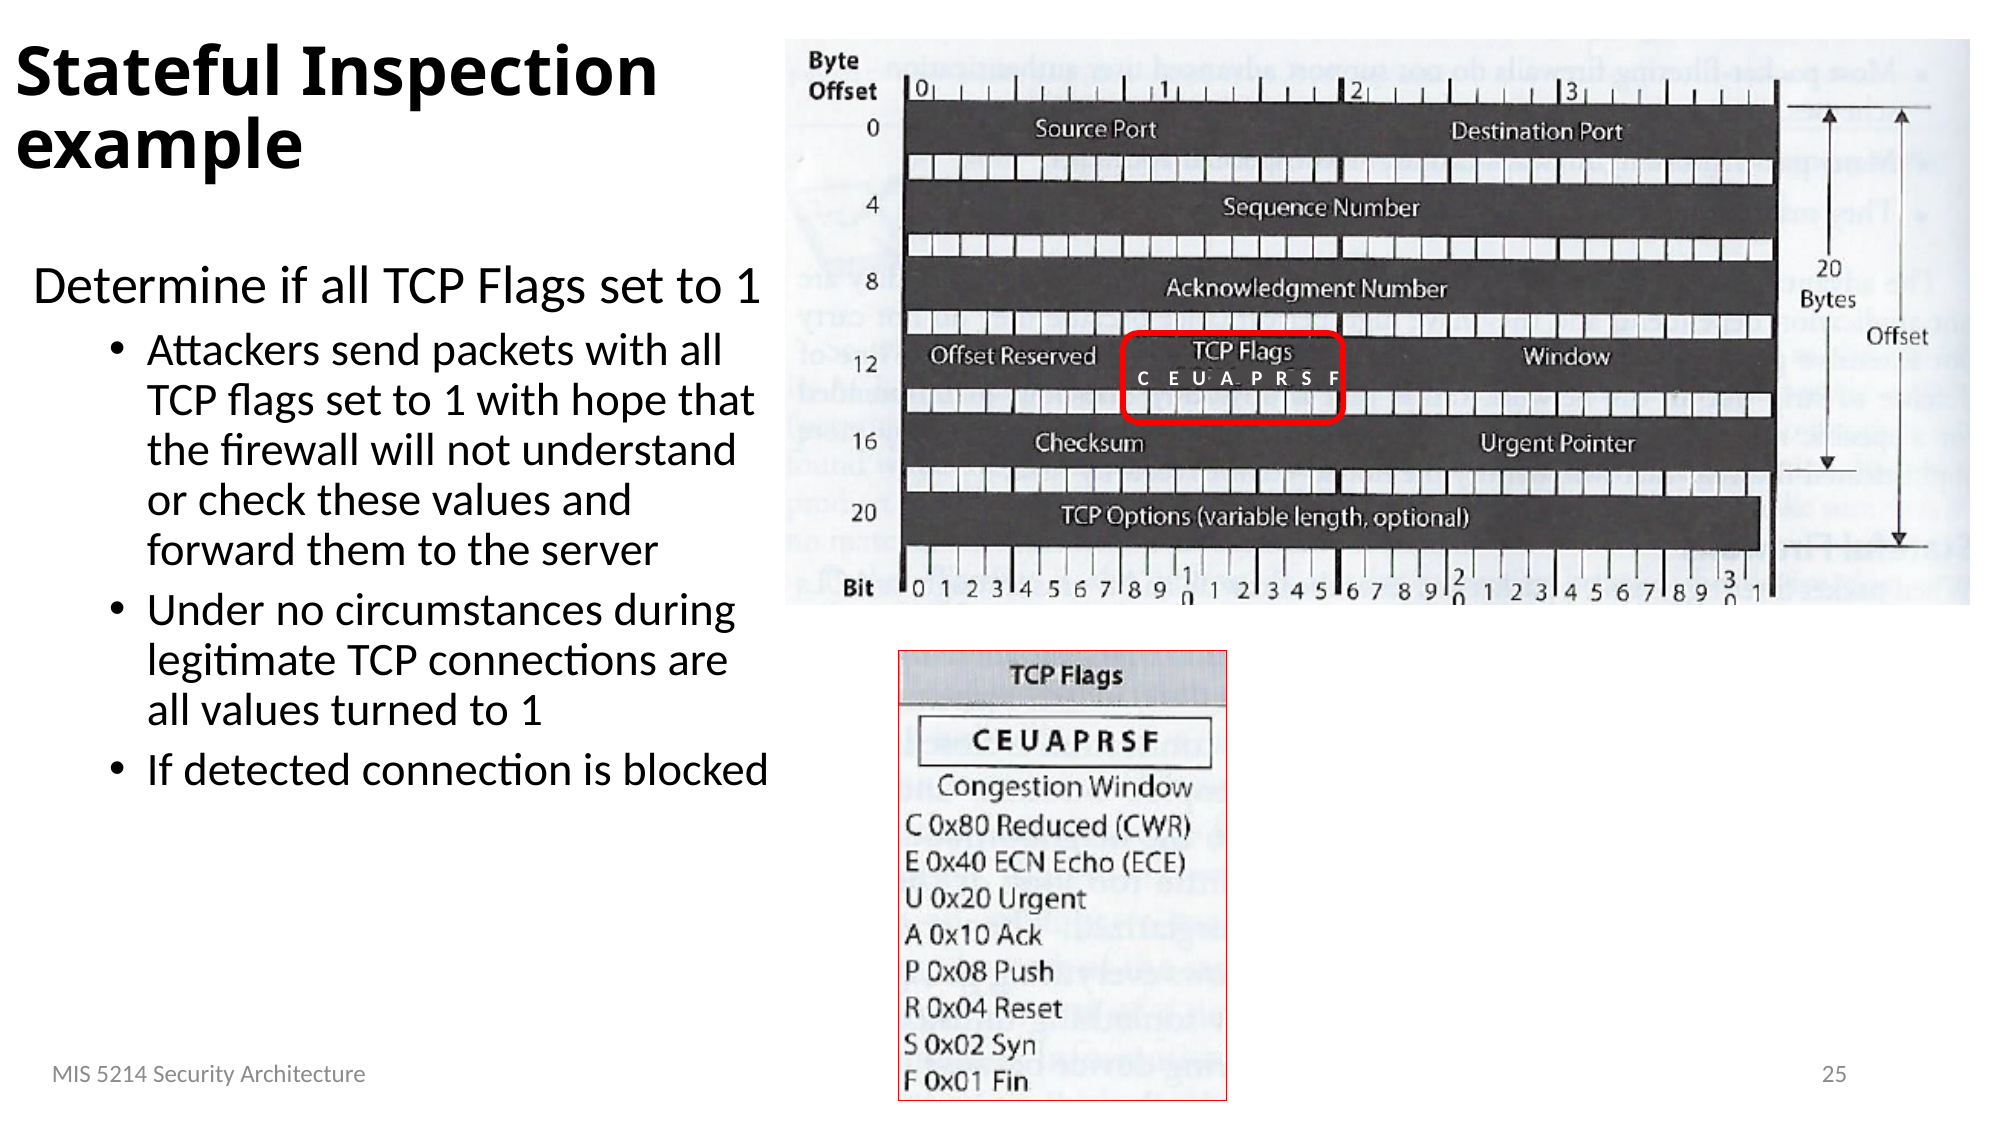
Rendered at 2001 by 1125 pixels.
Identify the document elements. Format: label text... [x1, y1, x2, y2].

picture [898, 650, 1227, 1101]
title Stateful Inspection example [0, 1, 687, 219]
slide_number 25 [1412, 1042, 1863, 1103]
footer MIS 5214 Security Architecture [36, 1042, 712, 1103]
list Determine if all TCP Flags set to 1 Attackers send packets with all TCP flags set to 1 with hope that the firewall will not understand or check these values and forward them to the server Under no circumstances during legitimate TCP connections are all values turned to 1 If detected connection is blocked [18, 249, 786, 964]
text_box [785, 39, 1970, 605]
